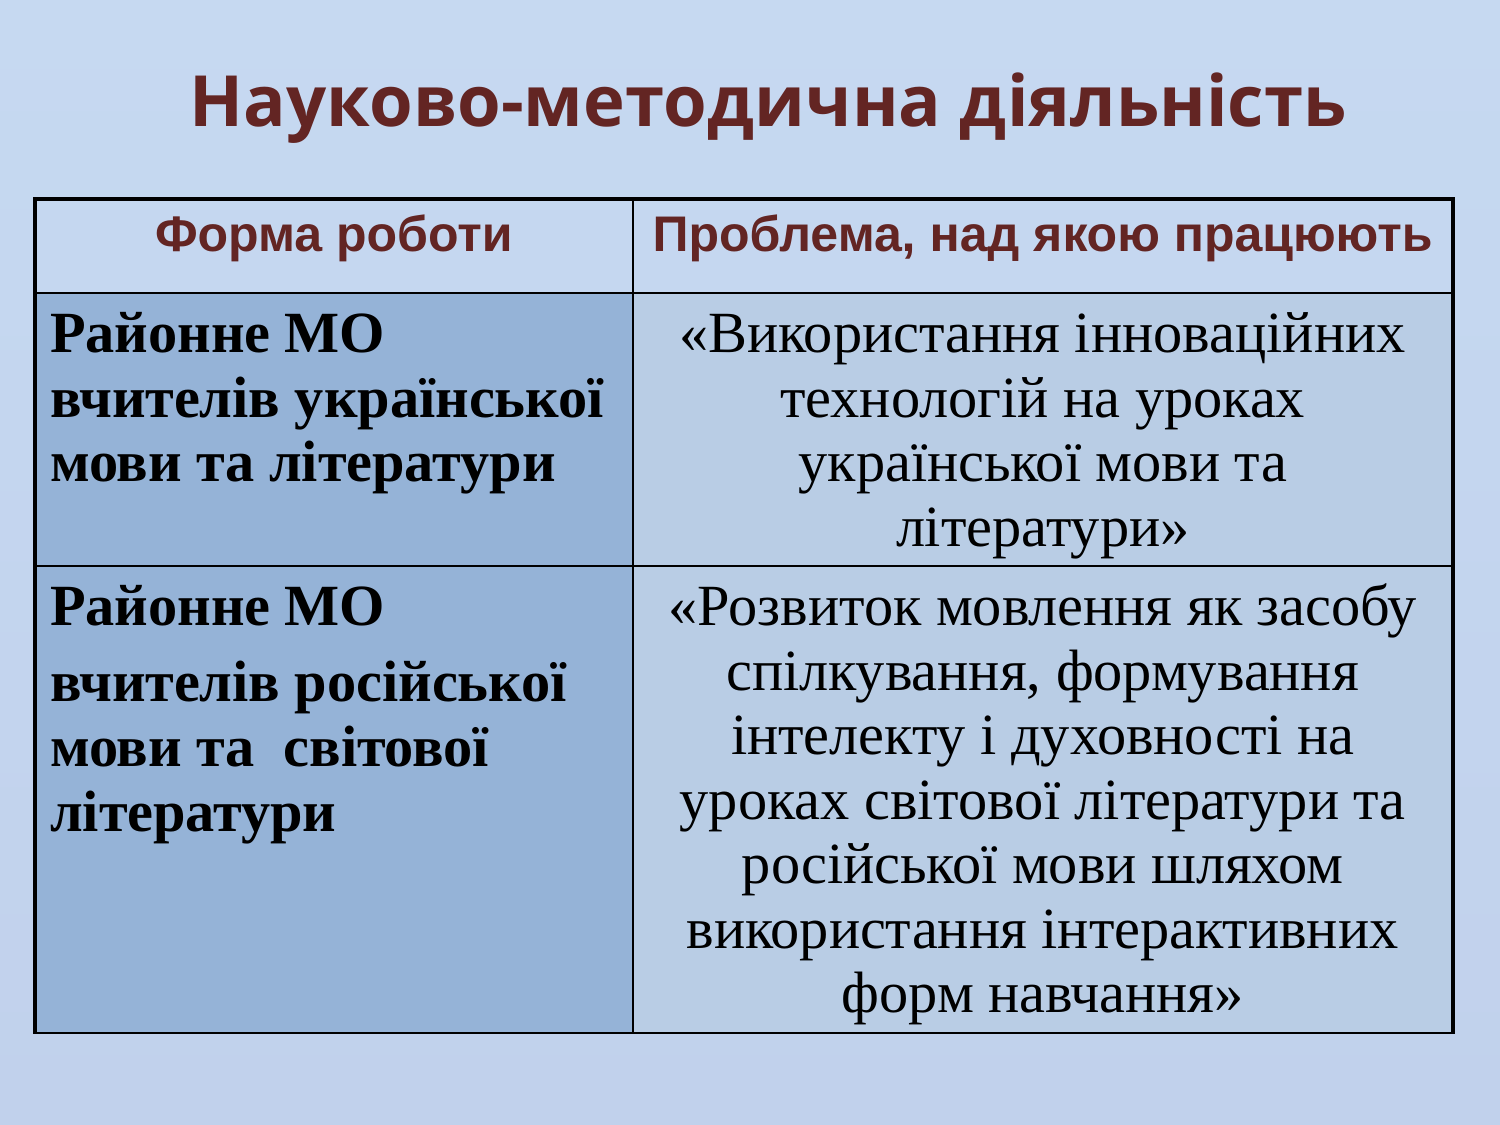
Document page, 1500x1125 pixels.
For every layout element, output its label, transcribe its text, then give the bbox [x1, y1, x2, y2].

table_cell «Використання інноваційних технологій на уроках української мови та літератури» [634, 294, 1451, 565]
table_cell «Розвиток мовлення як засобу спілкування, формування інтелекту і духовності на уроках світової літератури та російської мови шляхом використання інтерактивних форм навчання» [634, 567, 1451, 1032]
table_header Форма роботи [37, 201, 632, 292]
title Науково-методична діяльність [93, 46, 1444, 197]
table_cell Районне МО вчителів російської мови та світової літератури [37, 567, 632, 1032]
table_header Проблема, над якою працюють [634, 201, 1451, 292]
table_cell Районне МО вчителів української мови та літератури [37, 294, 632, 565]
